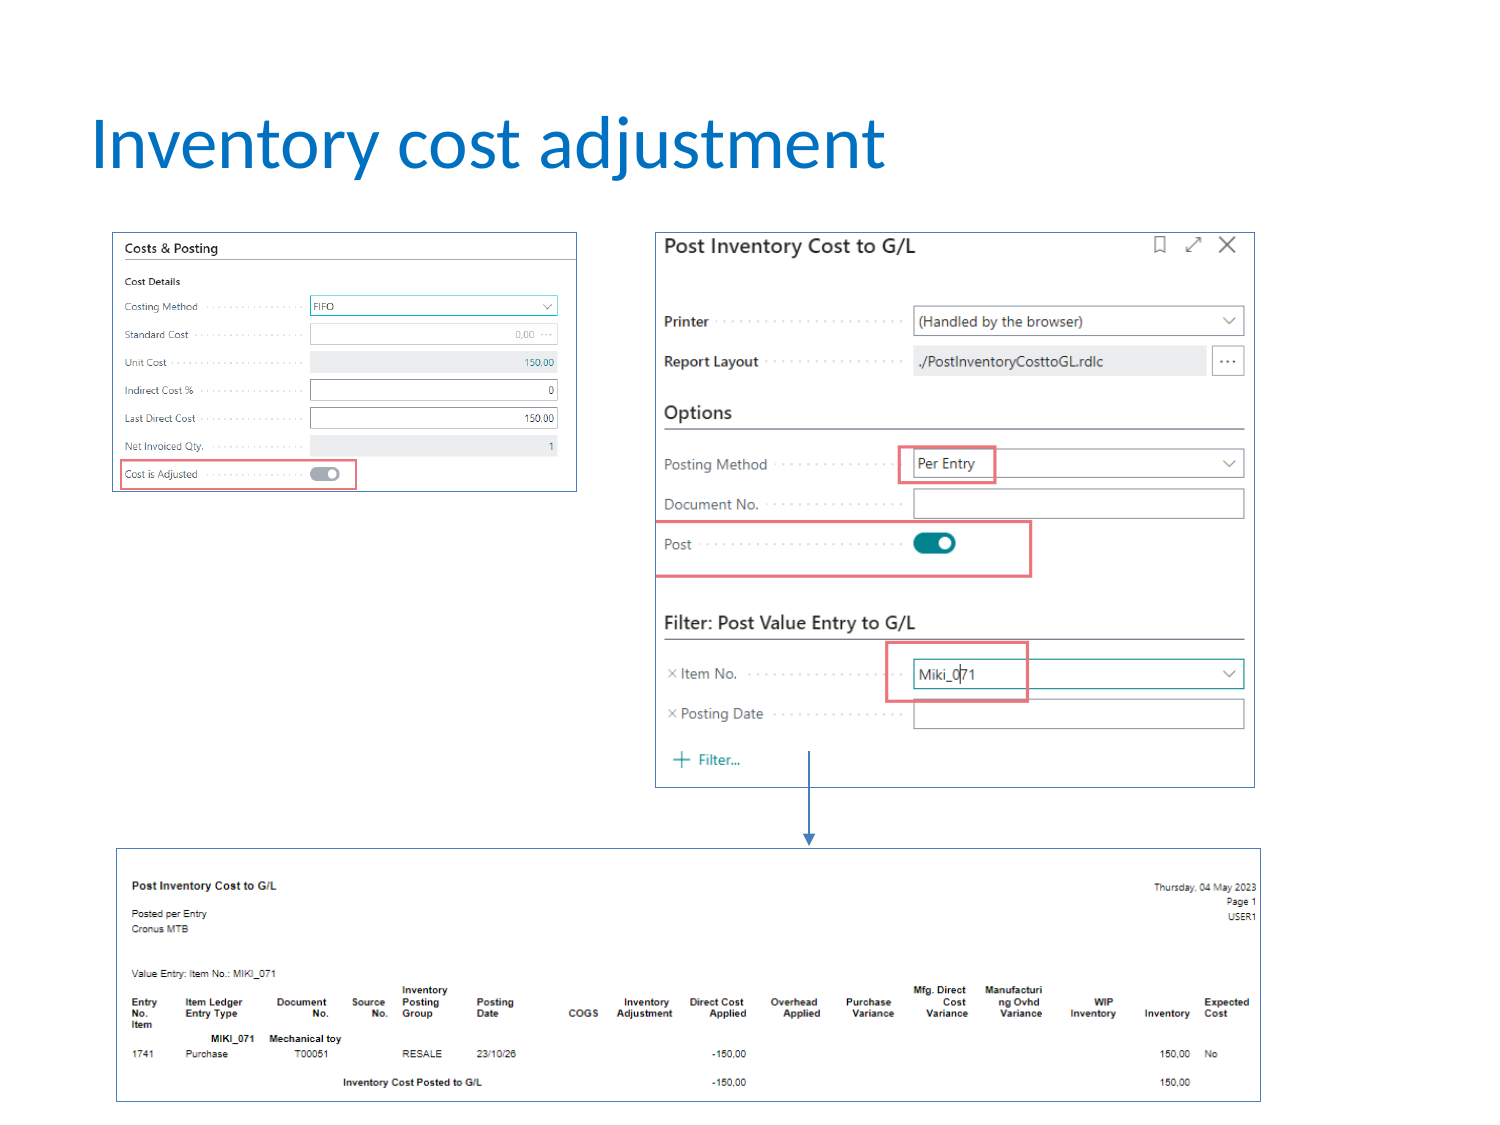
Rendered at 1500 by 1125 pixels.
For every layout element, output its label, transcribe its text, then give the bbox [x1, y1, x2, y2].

picture [655, 232, 1255, 788]
picture [111, 232, 577, 492]
picture [116, 848, 1261, 1102]
title Inventory cost adjustment [75, 45, 1425, 233]
